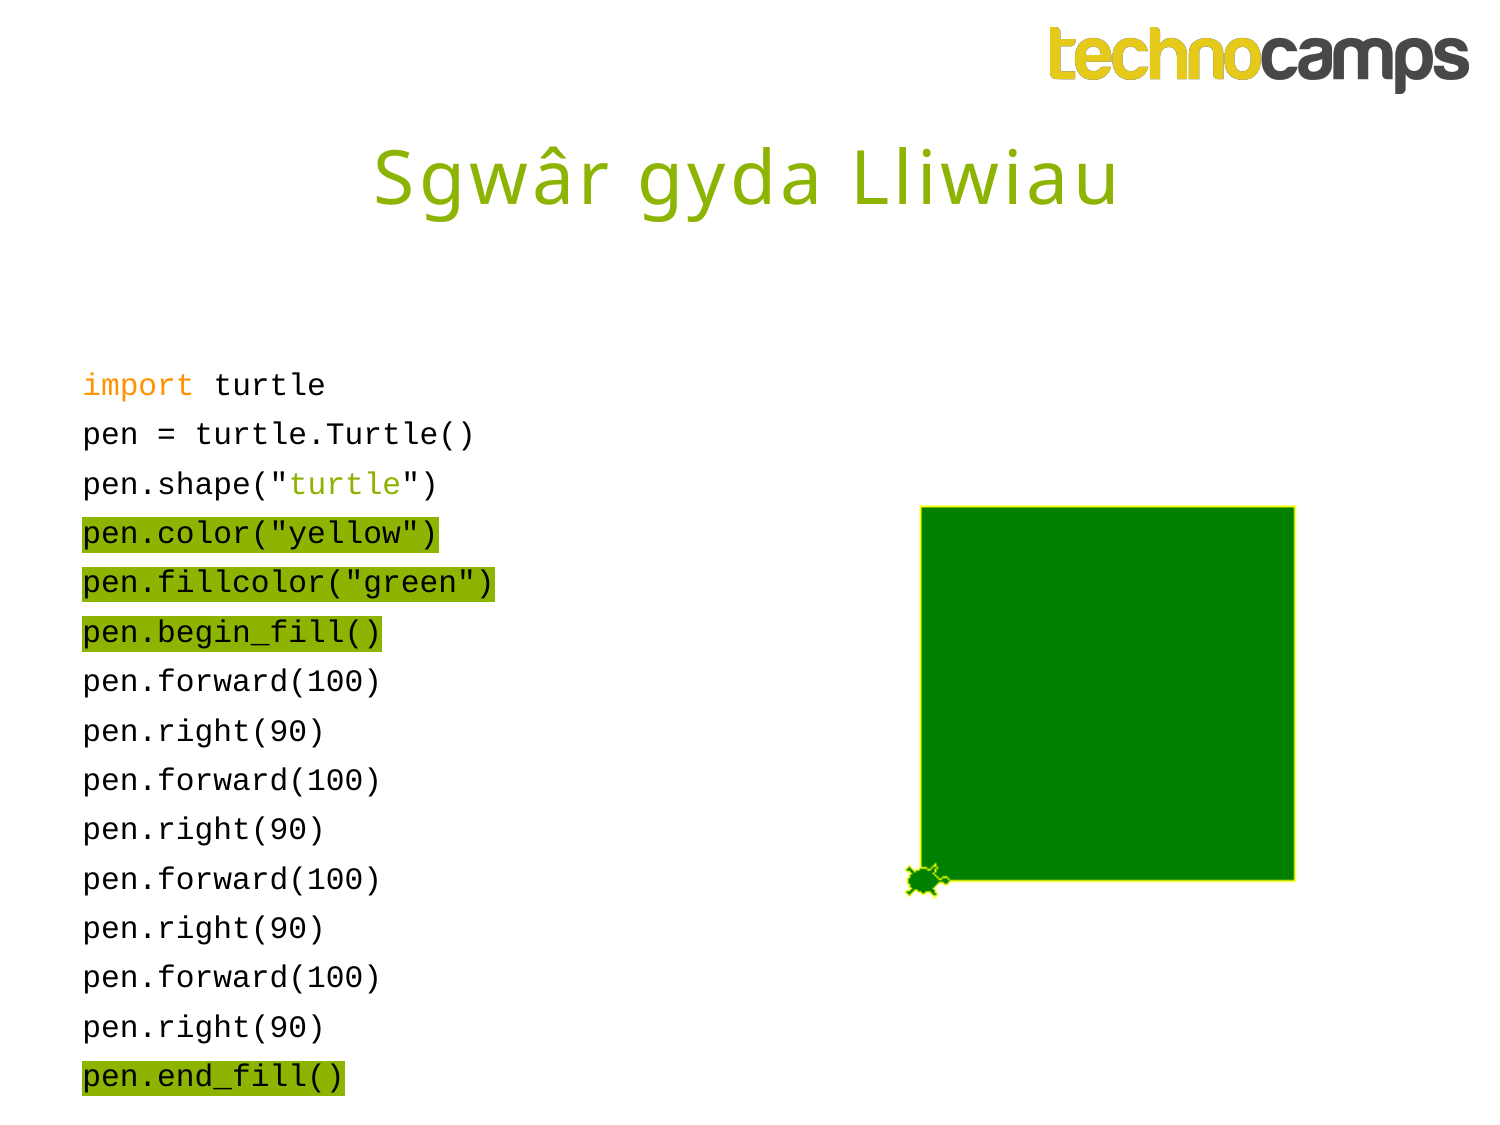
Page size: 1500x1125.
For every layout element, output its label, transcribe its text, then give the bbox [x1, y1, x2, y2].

list import turtle pen = turtle.Turtle() pen.shape("turtle") pen.color("yellow") pen.fillcolor("green") pen.begin_fill() pen.forward(100) pen.right(90) pen.forward(100) pen.right(90) pen.forward(100) pen.right(90) pen.forward(100) pen.right(90) pen.end_fill() [67, 361, 727, 1103]
picture [892, 476, 1360, 961]
list Sgwâr gyda Lliwiau [24, 132, 1470, 339]
picture [1050, 27, 1469, 94]
